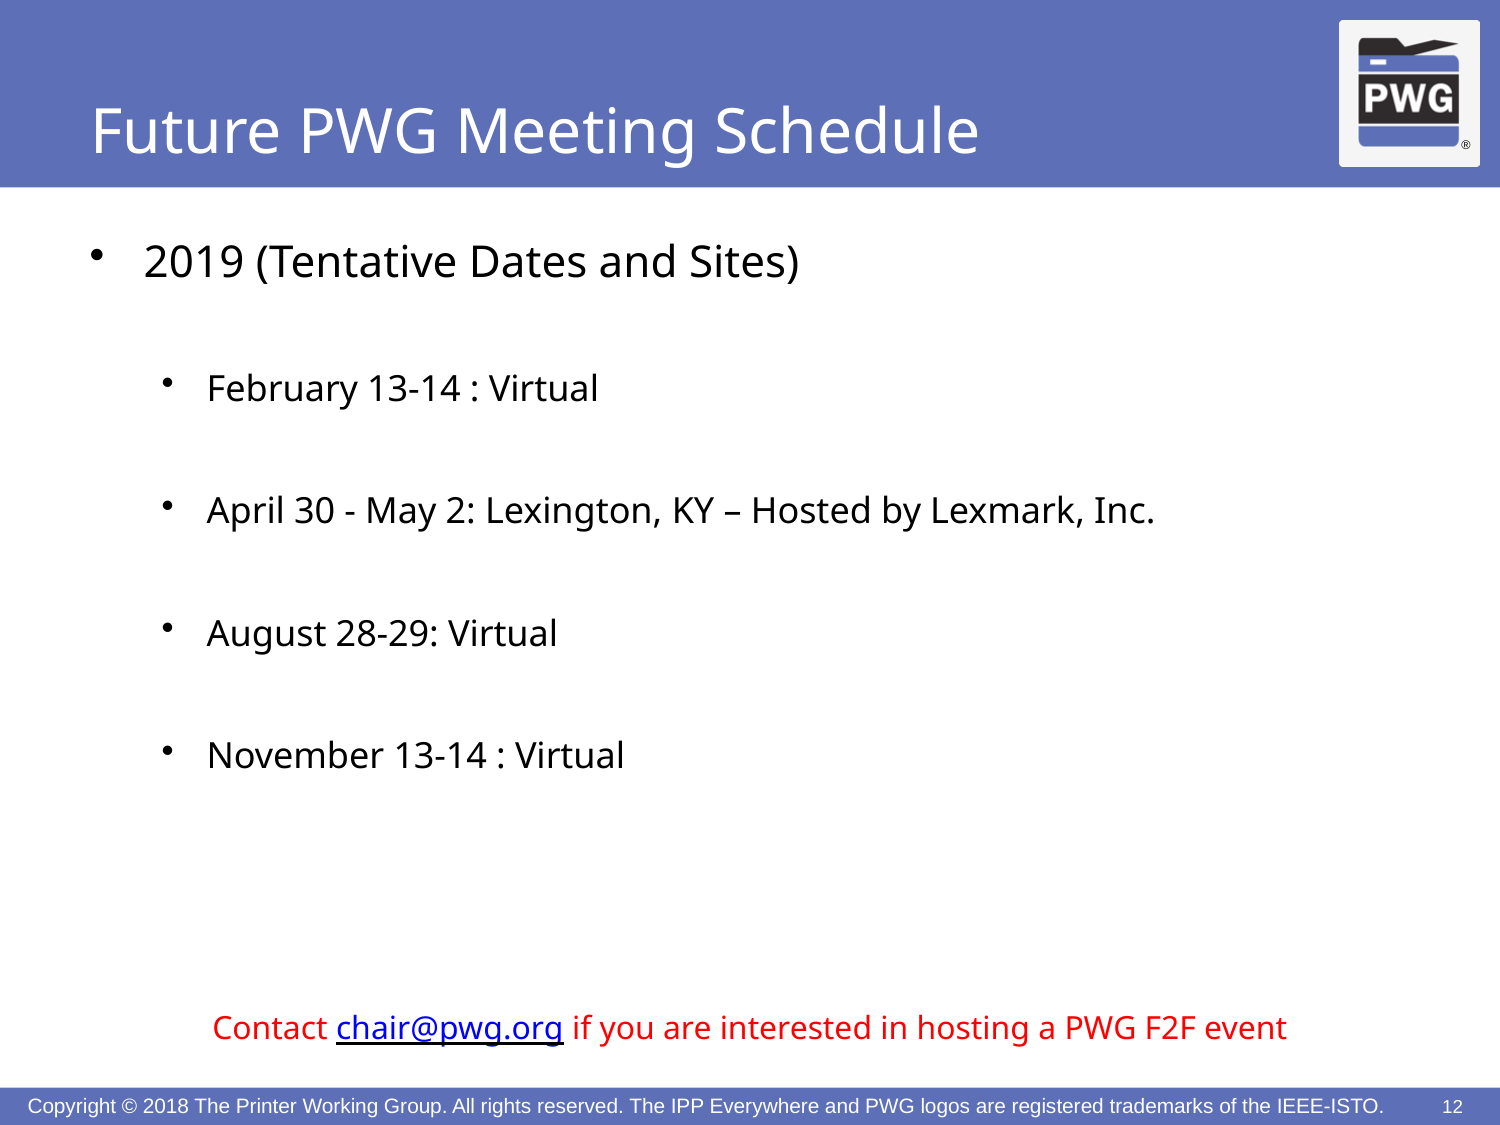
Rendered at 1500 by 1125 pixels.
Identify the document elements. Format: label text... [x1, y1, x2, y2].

title Future PWG Meeting Schedule [74, 7, 1318, 175]
picture [1339, 20, 1480, 167]
list 2019 (Tentative Dates and Sites) February 13-14 : Virtual April 30 - May 2: Lexington, KY – Hosted by Lexmark, Inc. August 28-29: Virtual November 13-14 : Virtual Contact chair@pwg.org if you are interested in hosting a PWG F2F event [74, 224, 1426, 1068]
slide_number 12 [1405, 1087, 1500, 1125]
